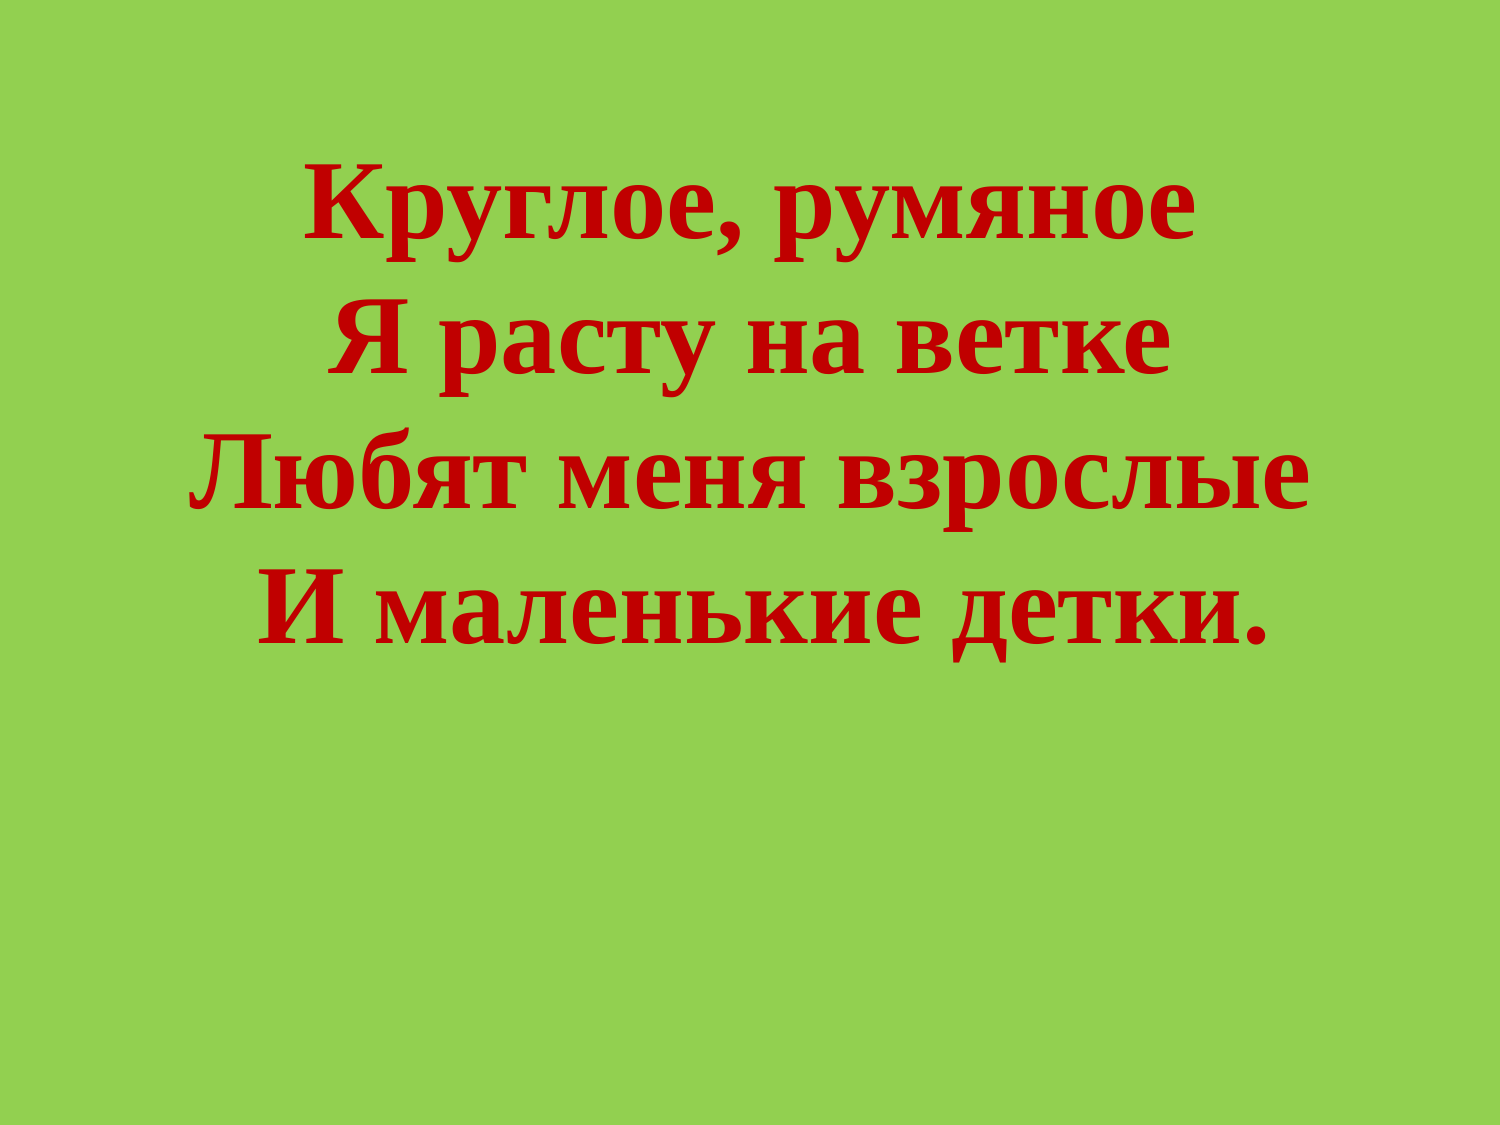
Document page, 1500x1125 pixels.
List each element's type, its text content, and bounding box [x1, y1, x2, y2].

title Круглое, румяное Я расту на ветке Любят меня взрослые И маленькие детки. [76, 45, 1425, 823]
